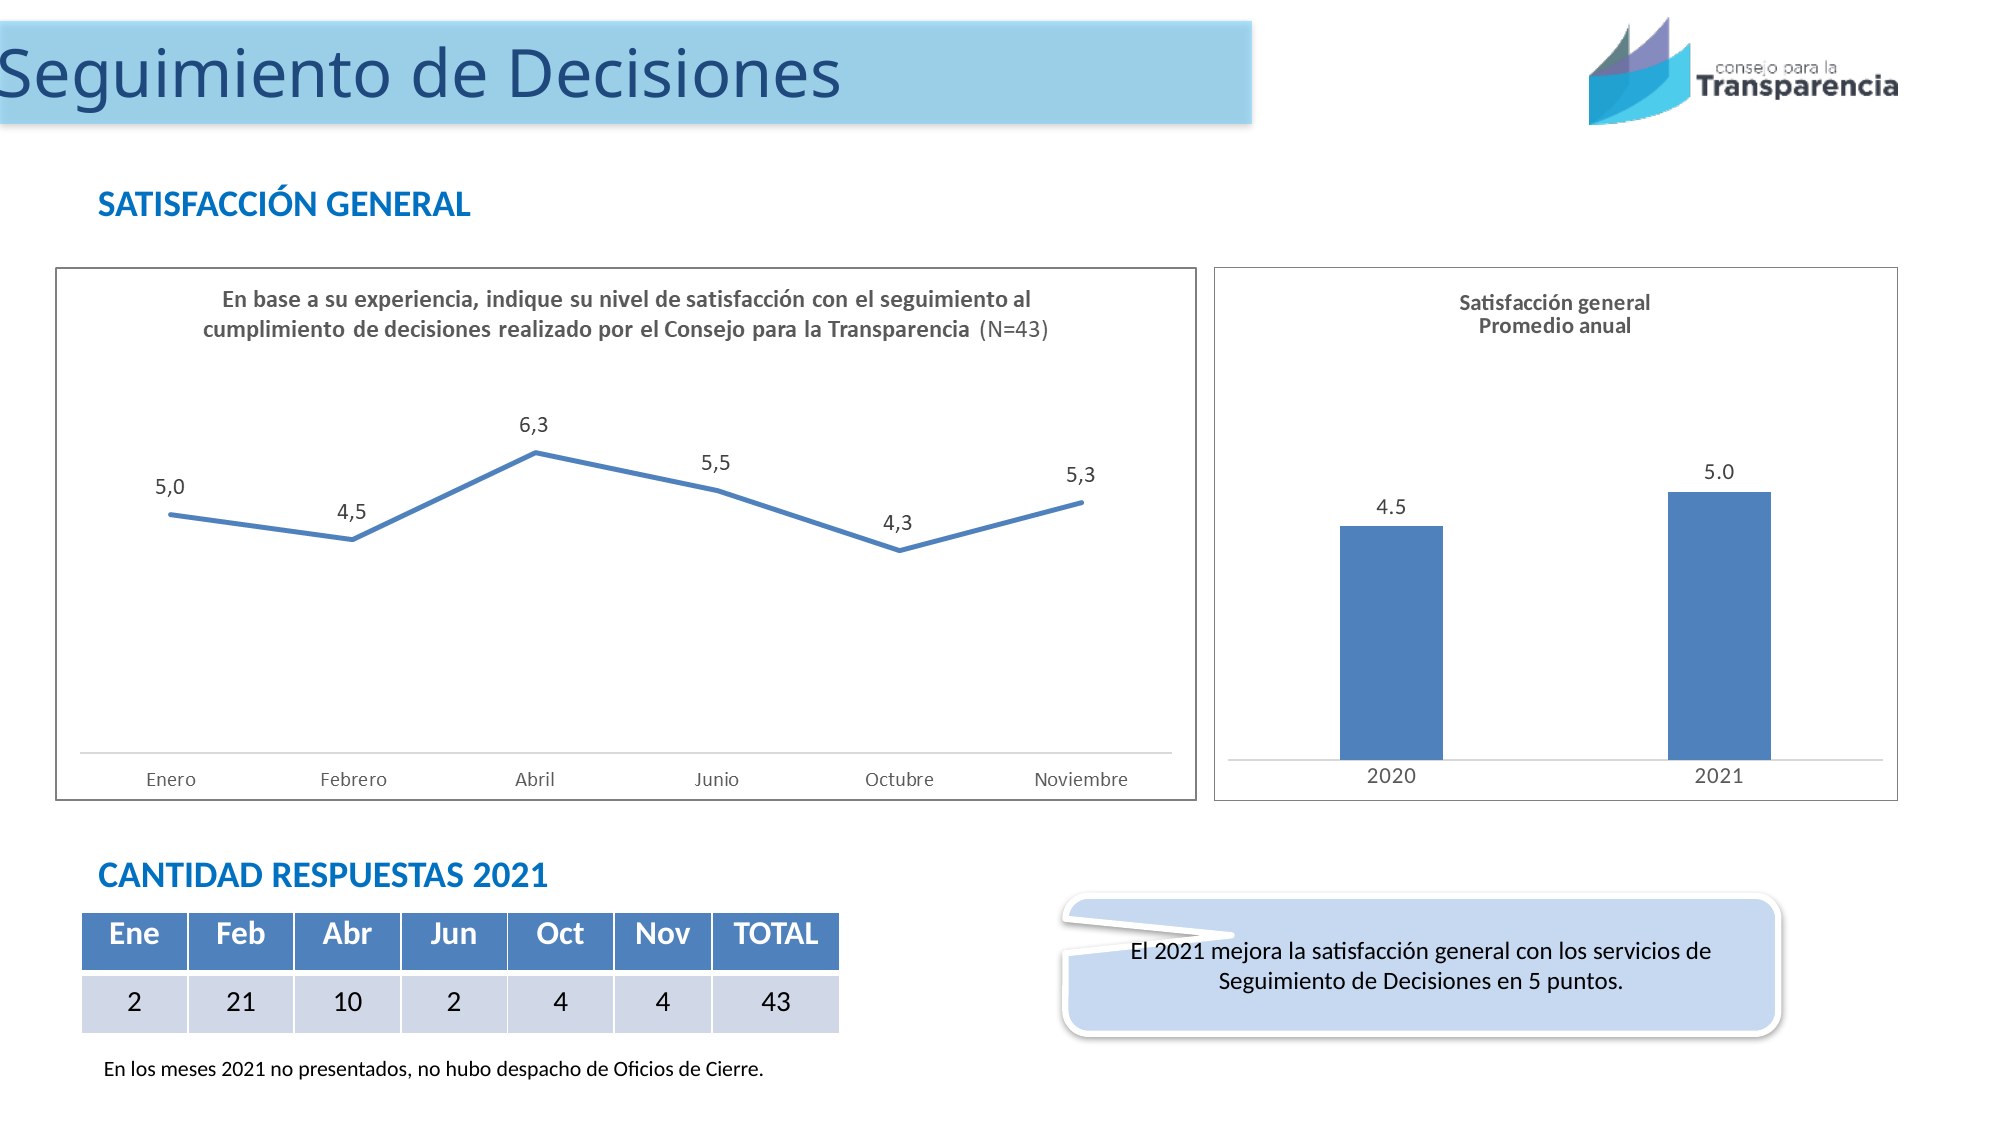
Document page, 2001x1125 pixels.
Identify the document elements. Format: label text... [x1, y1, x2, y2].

text_box SATISFACCIÓN GENERAL [83, 171, 487, 232]
picture [1589, 17, 1898, 125]
table_cell 2 [82, 976, 187, 1033]
table_header TOTAL [713, 913, 839, 970]
table_header Ene [82, 913, 187, 970]
table_header Abr [295, 913, 400, 970]
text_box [47, 259, 1205, 809]
table_header Nov [615, 913, 711, 970]
chart [1214, 267, 1898, 801]
table_header Oct [508, 913, 613, 970]
text_box [0, 20, 1253, 125]
text_box CANTIDAD RESPUESTAS 2021 [83, 842, 564, 903]
text_box En los meses 2021 no presentados, no hubo despacho de Oficios de Cierre. [89, 1047, 781, 1089]
table_cell 4 [615, 976, 711, 1033]
table_cell 2 [402, 976, 507, 1033]
table_header Jun [402, 913, 507, 970]
table_header Feb [189, 913, 293, 970]
table_cell 43 [713, 976, 839, 1033]
table_cell 21 [189, 976, 293, 1033]
text_box El 2021 mejora la satisfacción general con los servicios de Seguimiento de Decisiones en 5 puntos. [1062, 892, 1782, 1037]
table_cell 4 [508, 976, 613, 1033]
table_cell 10 [295, 976, 400, 1033]
text_box Seguimiento de Decisiones [0, 20, 864, 121]
